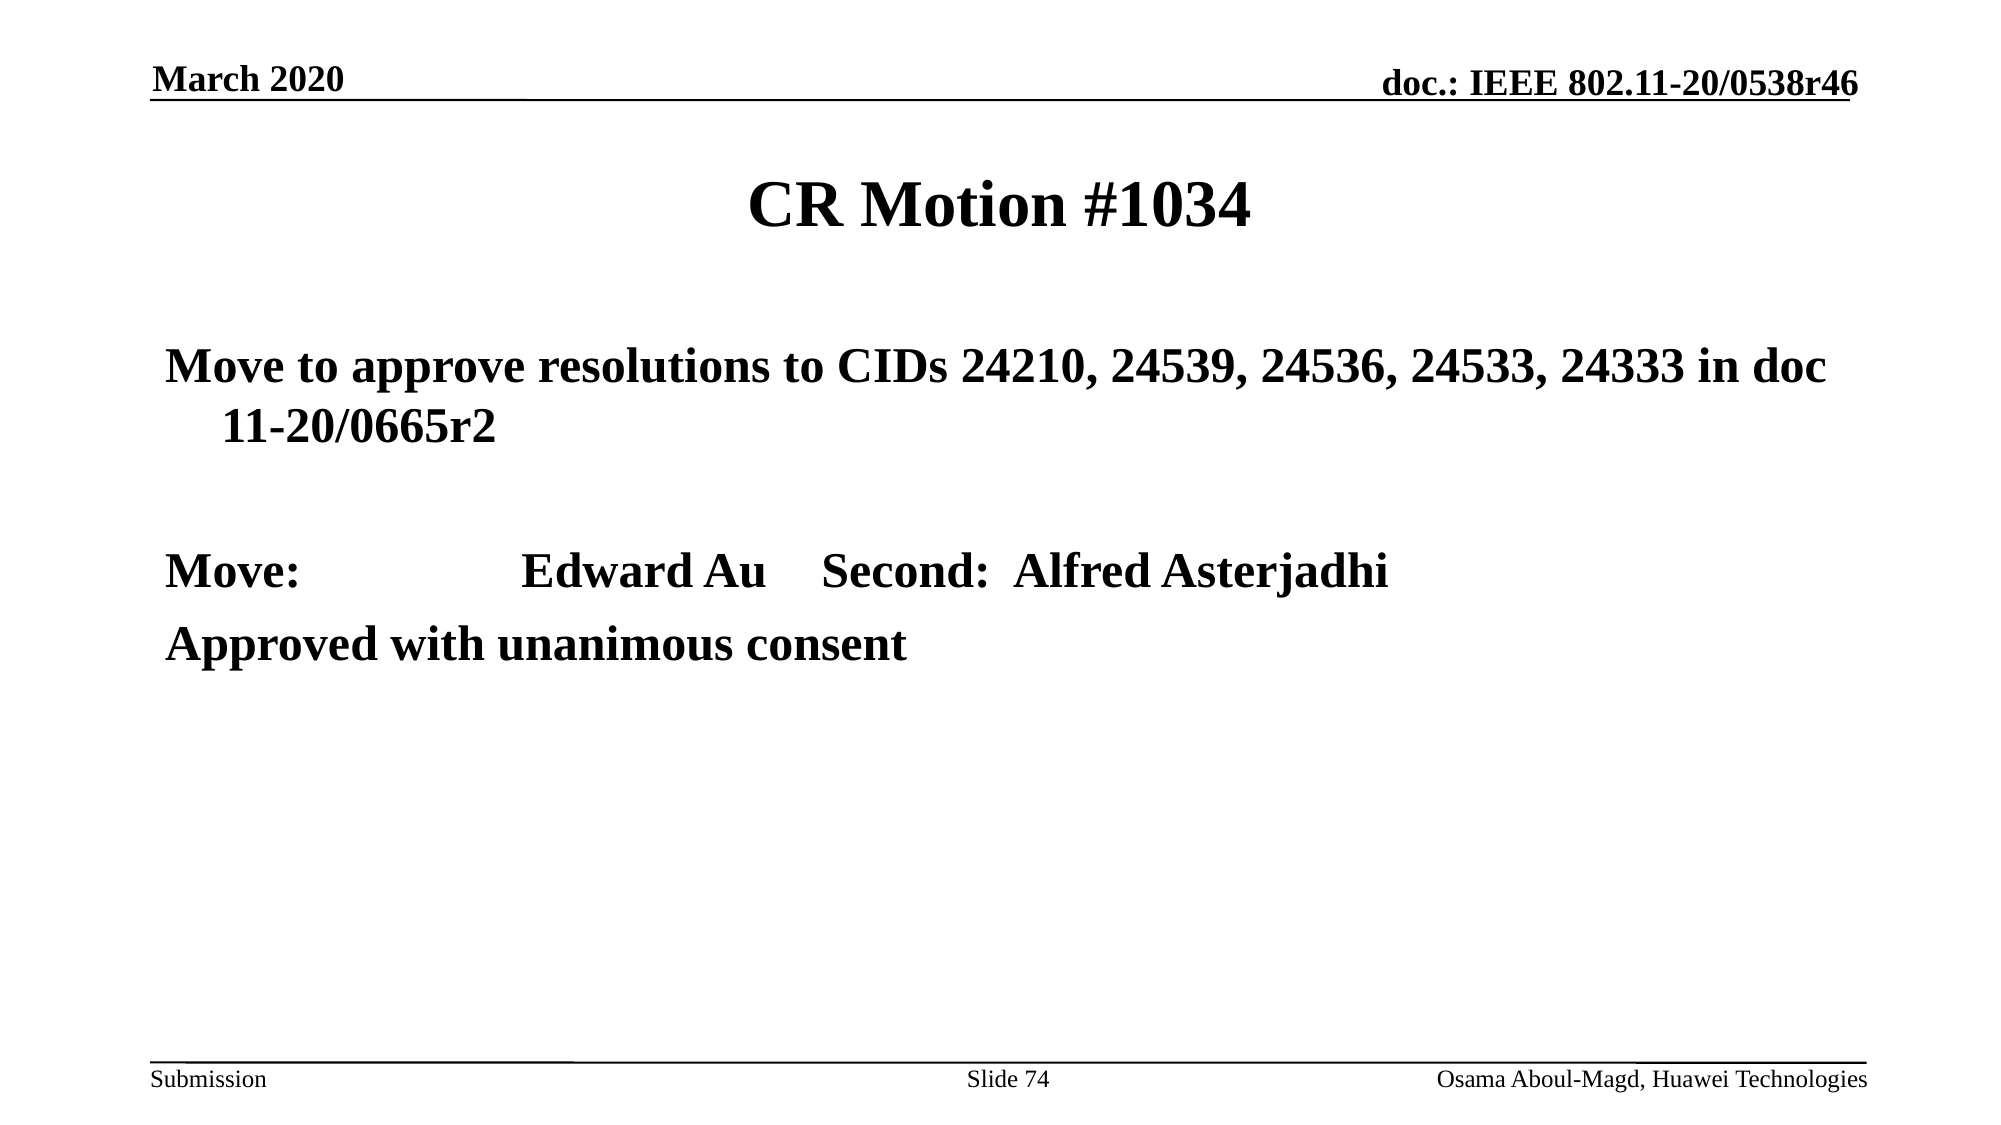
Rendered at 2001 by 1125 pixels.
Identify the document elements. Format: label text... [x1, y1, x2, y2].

slide_number Slide 74 [950, 1061, 1067, 1123]
title CR Motion #1034 [149, 112, 1850, 288]
list Move to approve resolutions to CIDs 24210, 24539, 24536, 24533, 24333 in doc 11-20/0665r2 Move: Edward Au Second: Alfred Asterjadhi Approved with unanimous consent [149, 324, 1850, 1000]
footer Osama Aboul-Magd, Huawei Technologies [1171, 1061, 1869, 1093]
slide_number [152, 54, 563, 100]
